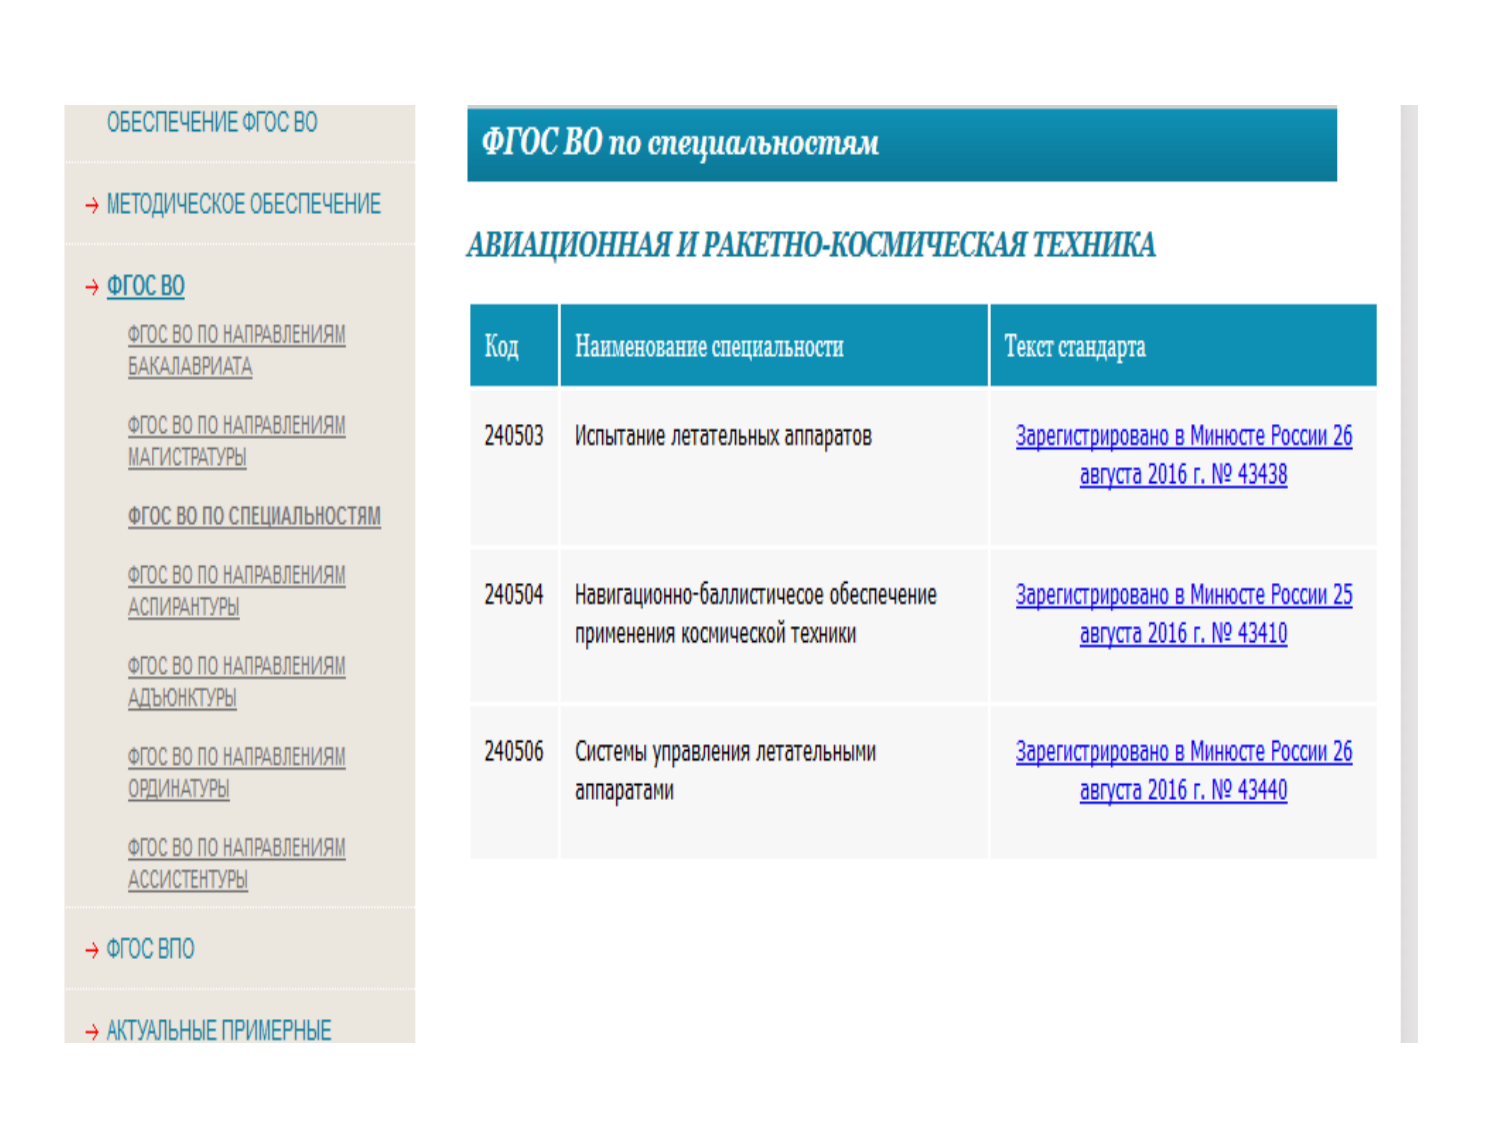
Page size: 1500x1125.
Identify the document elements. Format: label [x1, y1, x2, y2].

picture [34, 105, 1419, 1044]
